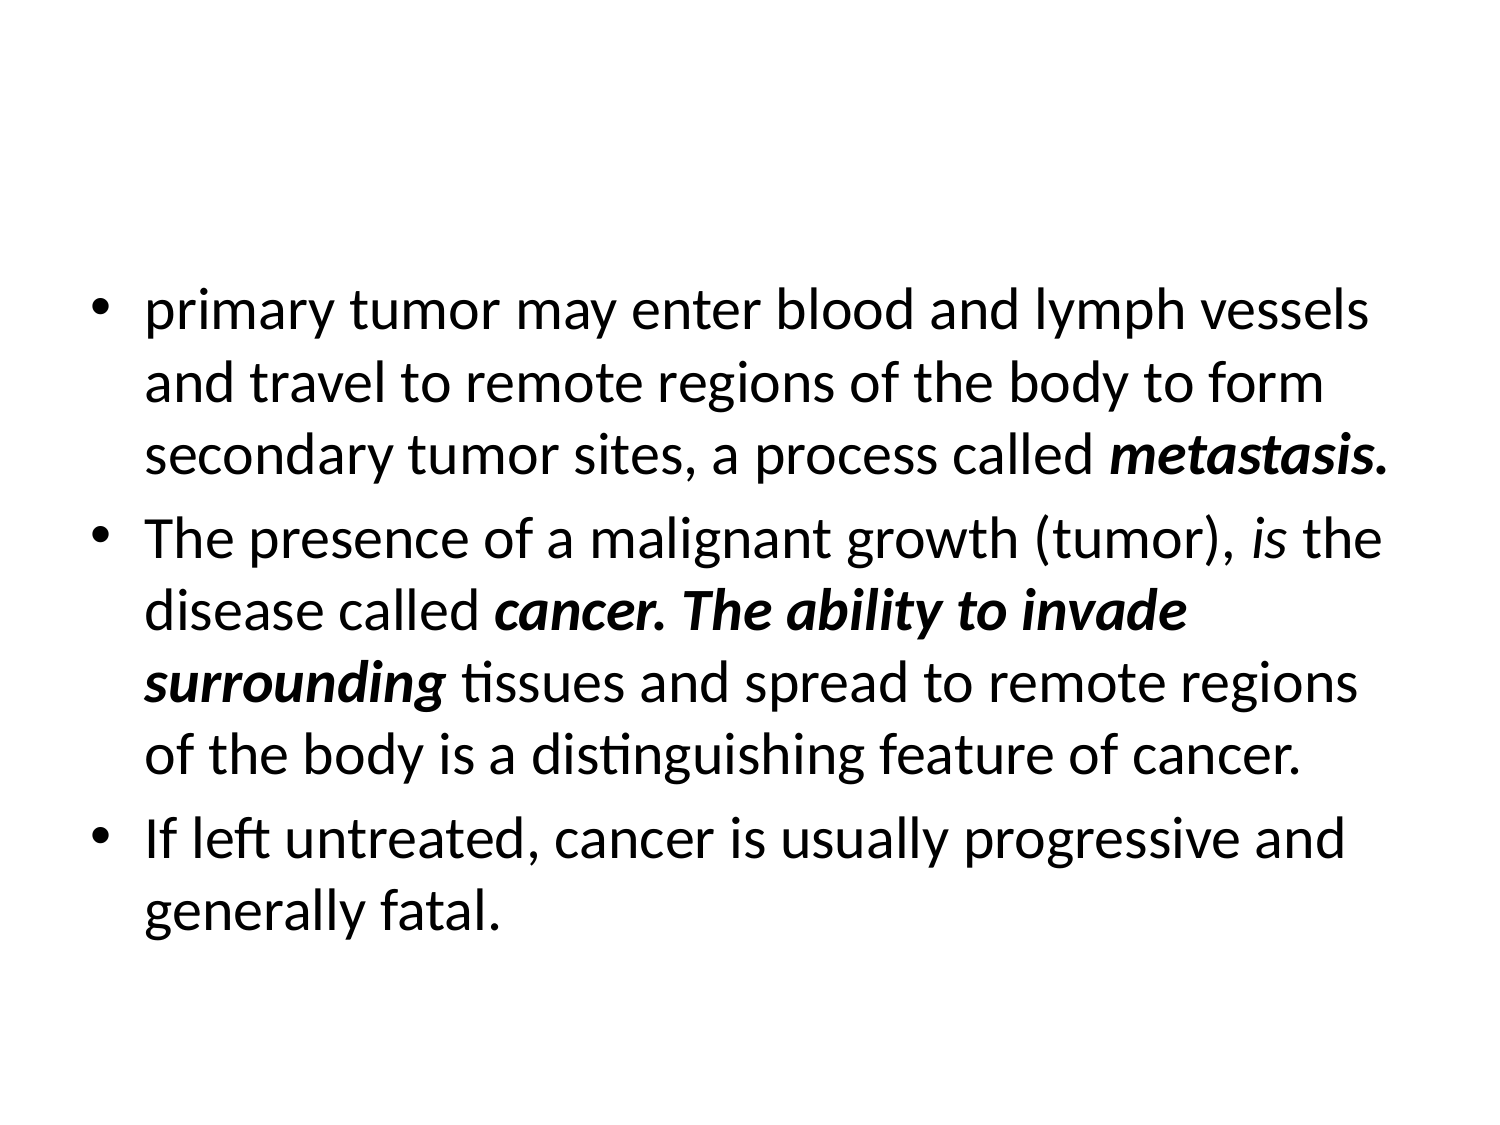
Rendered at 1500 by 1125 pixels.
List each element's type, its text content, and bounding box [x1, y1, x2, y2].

list primary tumor may enter blood and lymph vessels and travel to remote regions of the body to form secondary tumor sites, a process called metastasis. The presence of a malignant growth (tumor), is the disease called cancer. The ability to invade surrounding tissues and spread to remote regions of the body is a distinguishing feature of cancer. If left untreated, cancer is usually progressive and generally fatal. [75, 262, 1425, 1005]
